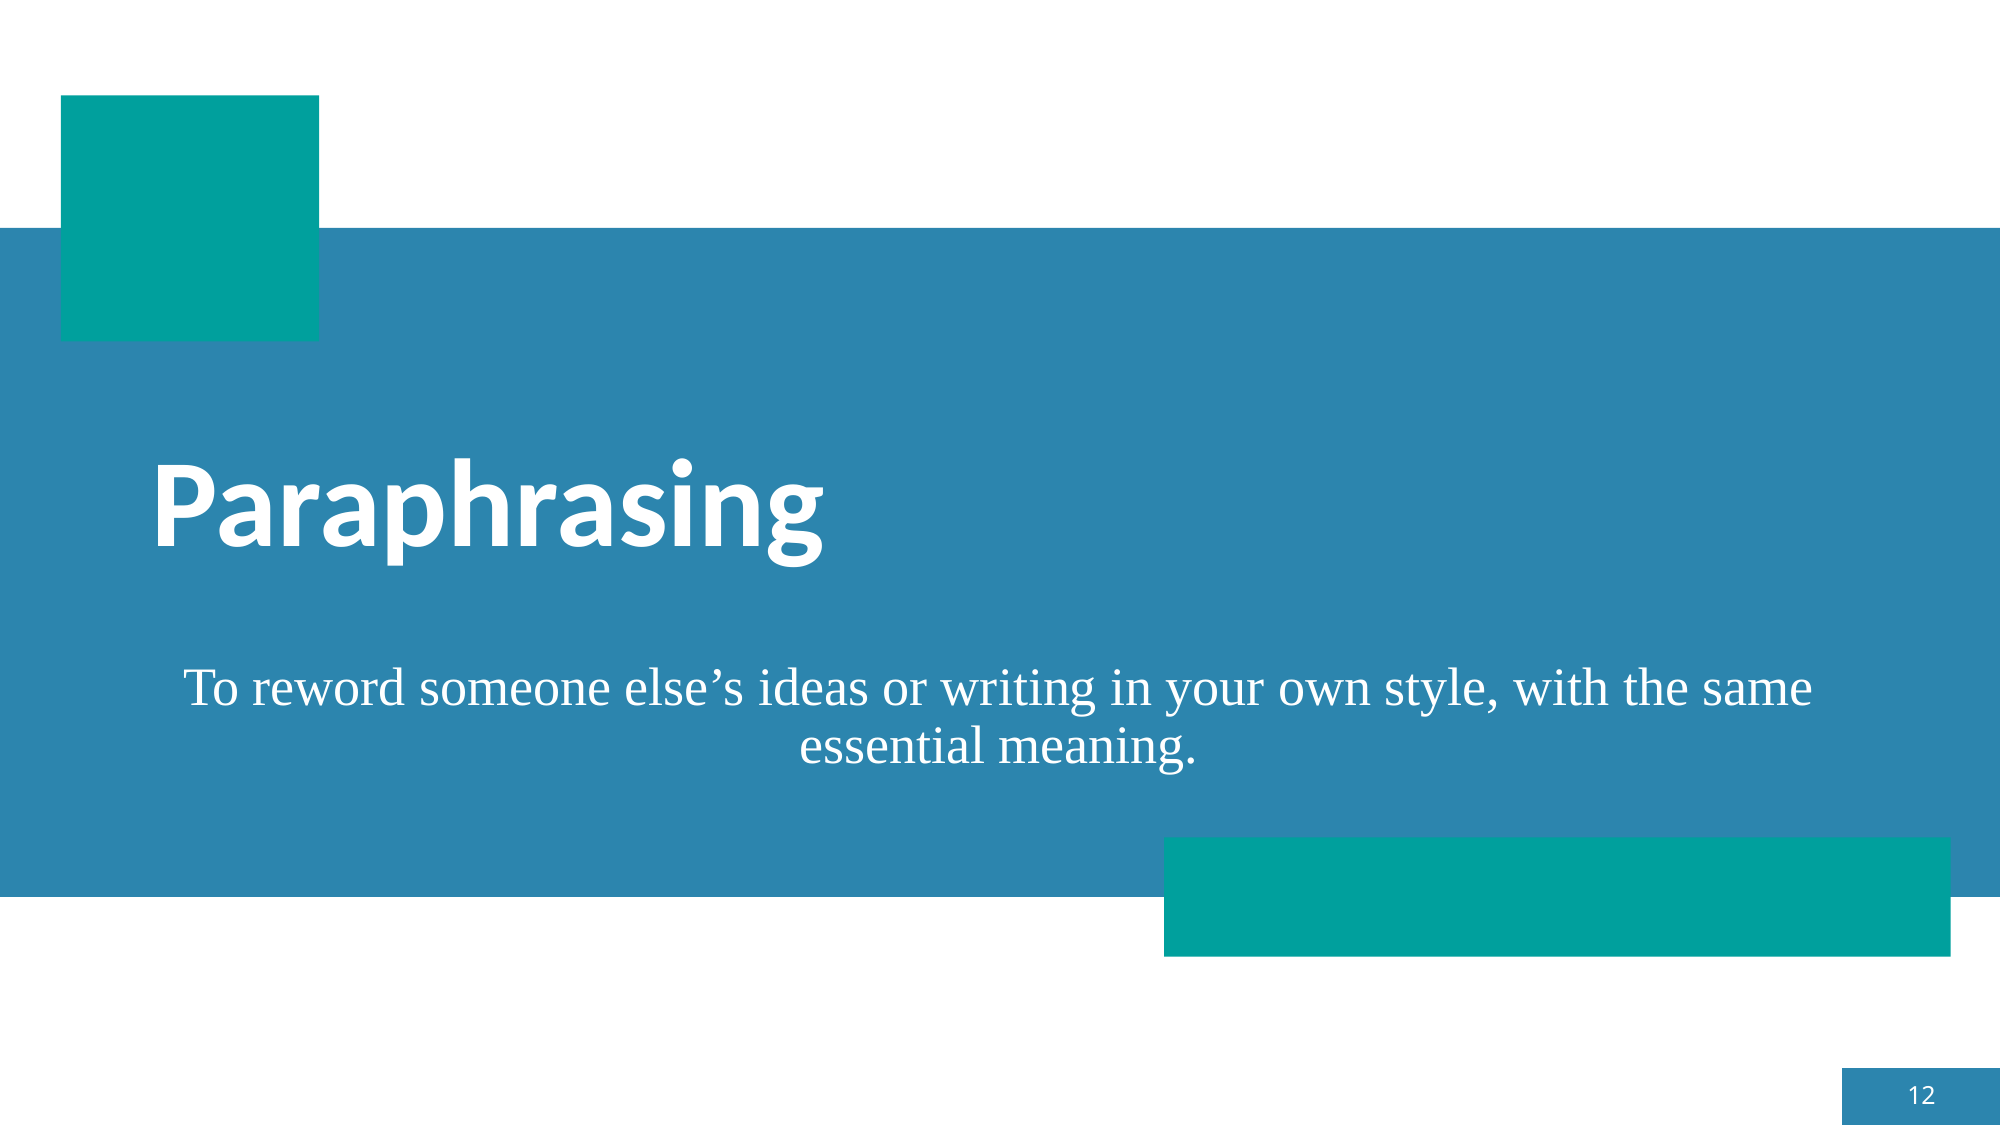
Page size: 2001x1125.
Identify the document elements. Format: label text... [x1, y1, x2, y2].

title Paraphrasing [136, 382, 1862, 629]
list To reword someone else’s ideas or writing in your own style, with the same essential meaning. [136, 650, 1862, 784]
slide_number 12 [1889, 1079, 1951, 1114]
